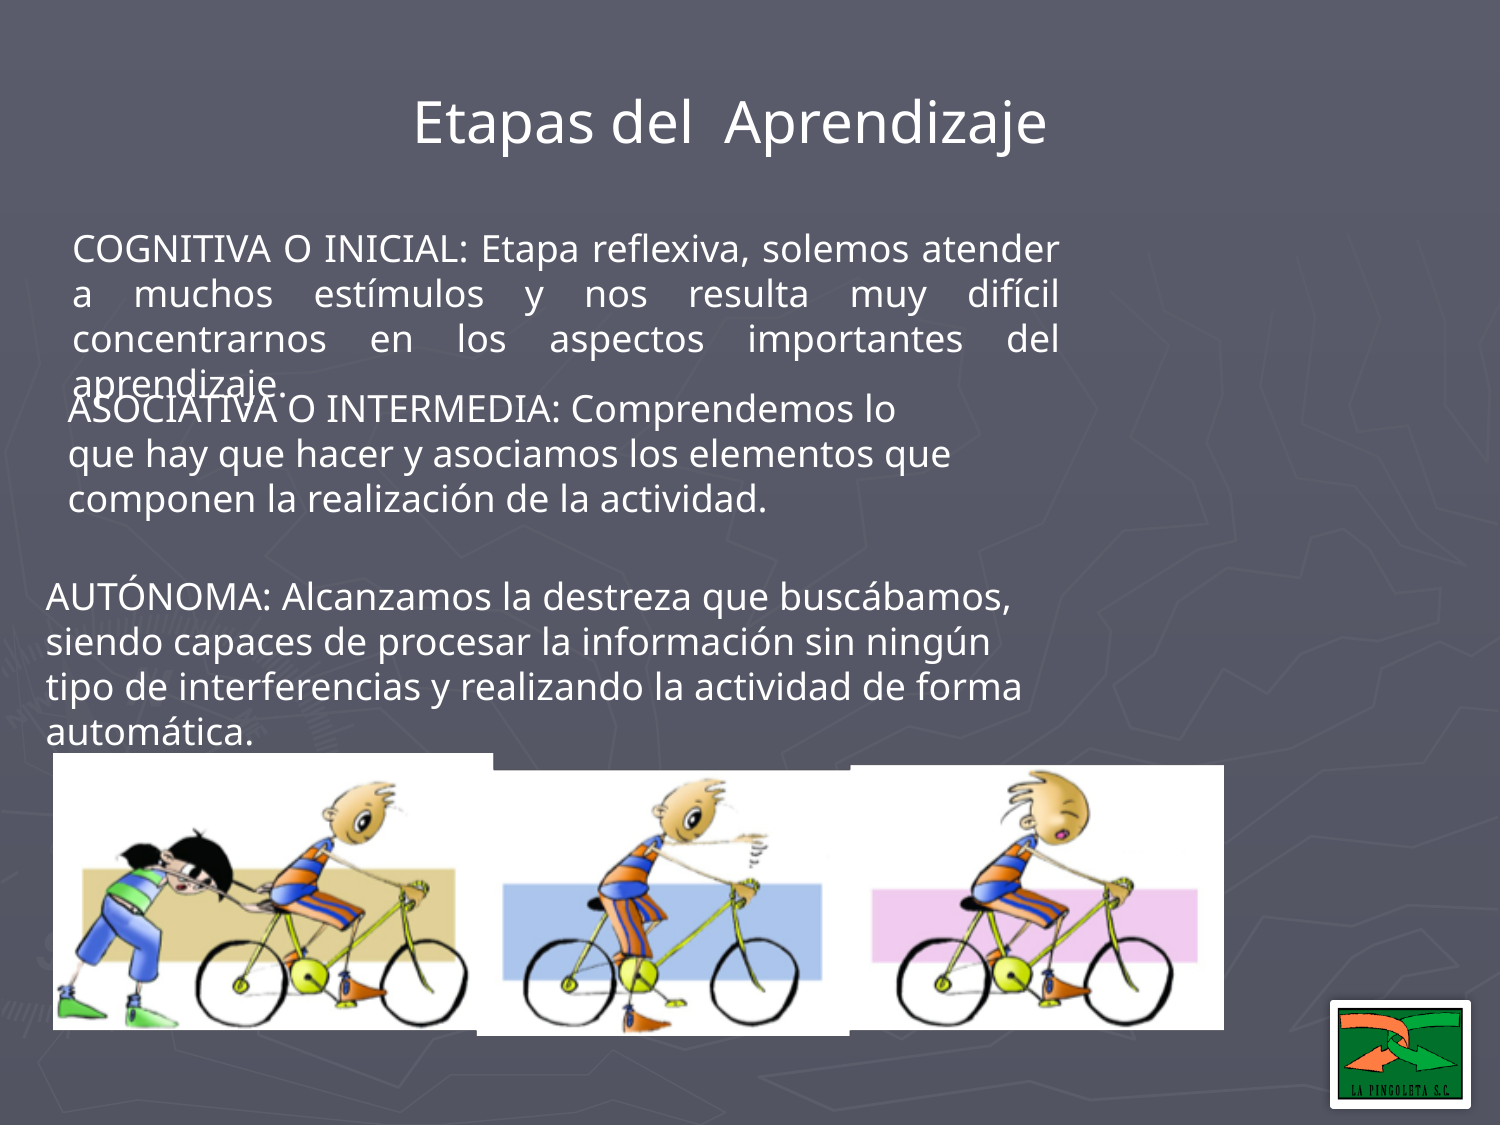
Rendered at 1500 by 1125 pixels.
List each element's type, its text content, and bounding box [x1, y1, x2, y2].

text_box Etapas del Aprendizaje [253, 78, 1223, 223]
text_box COGNITIVA O INICIAL: Etapa reflexiva, solemos atender a muchos estímulos y nos resulta muy difícil concentrarnos en los aspectos importantes del aprendizaje. [64, 217, 1069, 413]
text_box AUTÓNOMA: Alcanzamos la destreza que buscábamos, siendo capaces de procesar la información sin ningún tipo de interferencias y realizando la actividad de forma automática. [38, 565, 1066, 760]
picture [1335, 1005, 1466, 1104]
text_box ASOCIATIVA O INTERMEDIA: Comprendemos lo que hay que hacer y asociamos los elementos que componen la realización de la actividad. [60, 377, 982, 528]
picture [52, 752, 1224, 1036]
